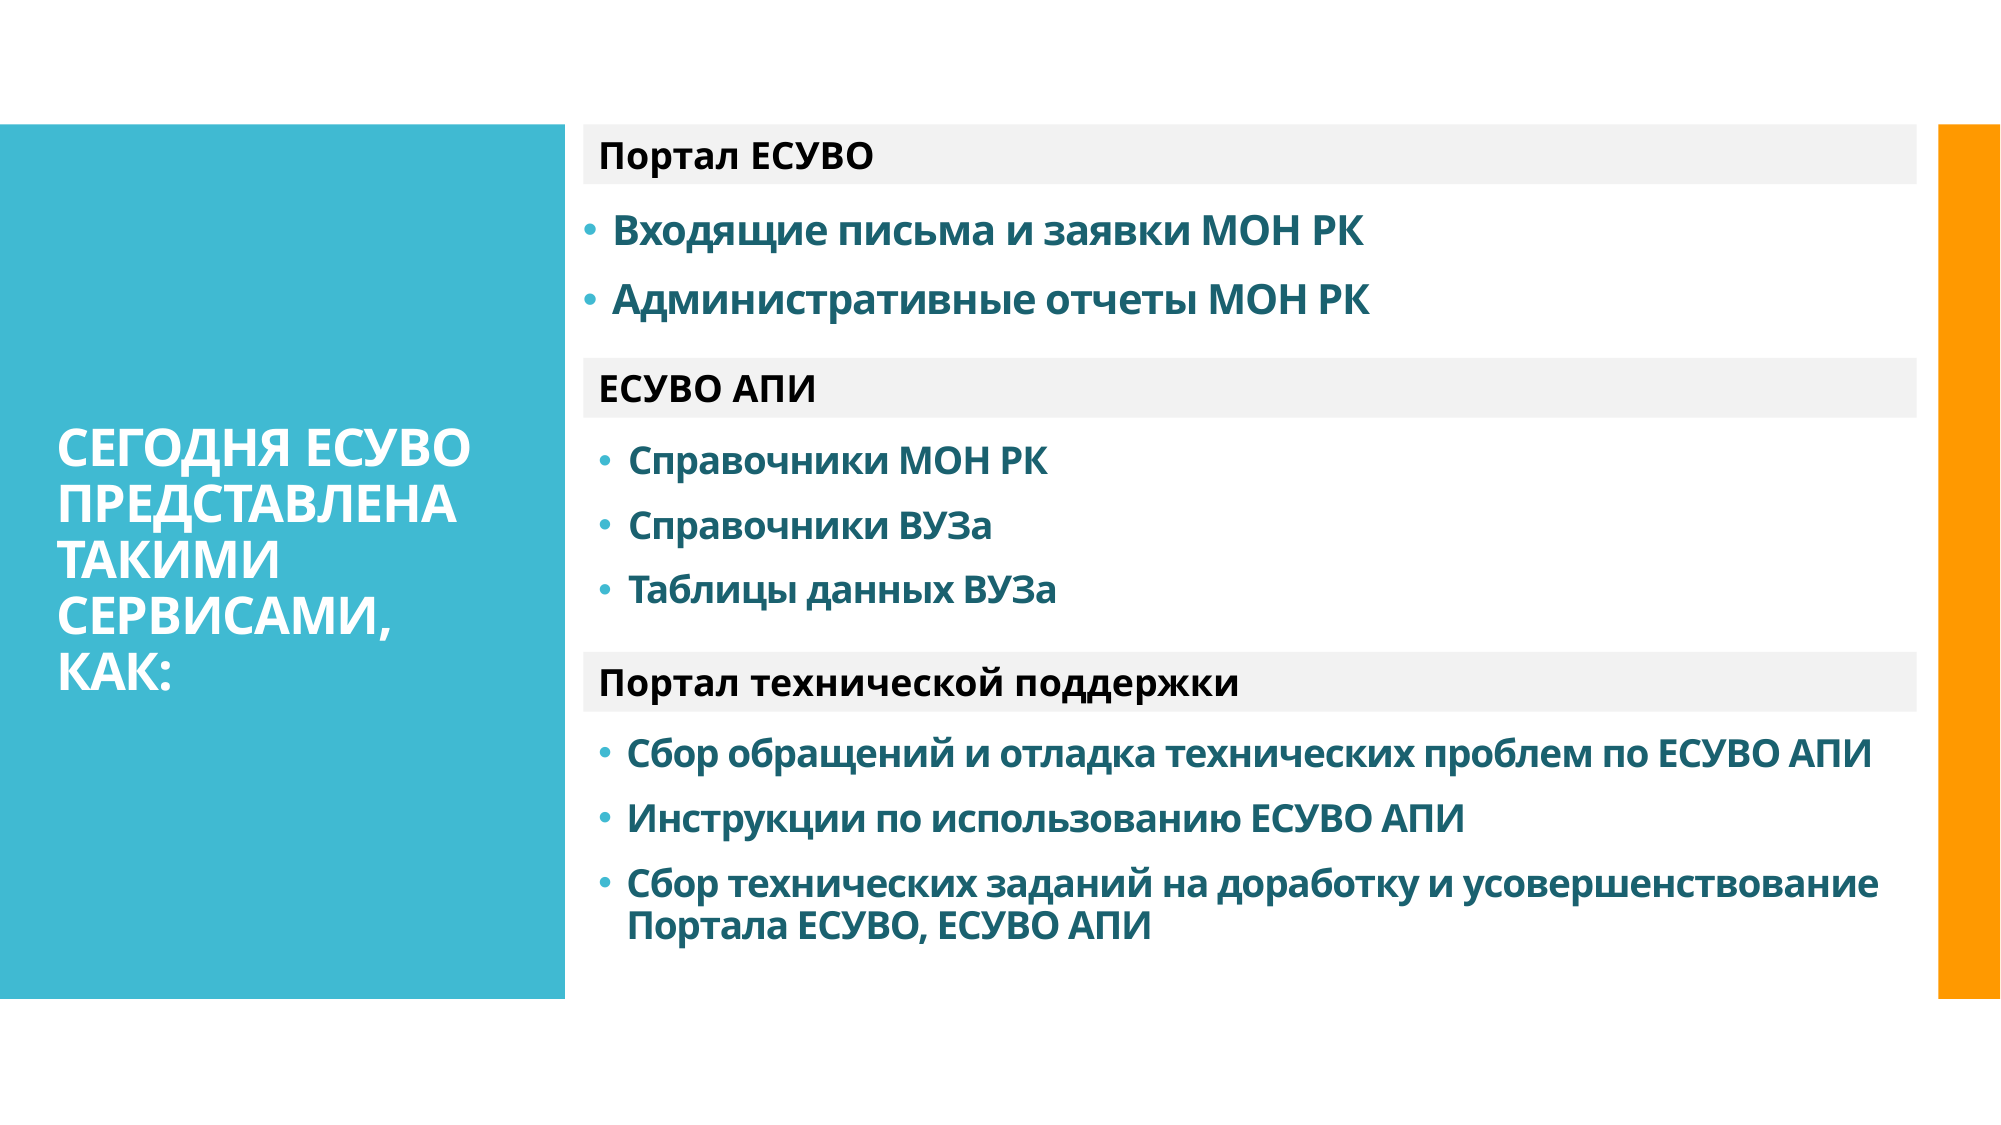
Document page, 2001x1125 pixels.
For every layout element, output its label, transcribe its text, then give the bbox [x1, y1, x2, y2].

text_box ЕСУВО АПИ [583, 357, 1917, 418]
text_box Входящие письма и заявки МОН РК Административные отчеты МОН РК [567, 176, 1902, 357]
text_box Справочники МОН РК Справочники ВУЗа Таблицы данных ВУЗа [583, 434, 1917, 620]
text_box Сбор обращений и отладка технических проблем по ЕСУВО АПИ Инструкции по использованию ЕСУВО АПИ Сбор технических заданий на доработку и усовершенствование Портала ЕСУВО, ЕСУВО АПИ [583, 712, 1917, 969]
text_box Портал технической поддержки [583, 651, 1917, 712]
text_box Портал ЕСУВО [583, 124, 1917, 185]
title СЕГОДНЯ ЕСУВО ПРЕДСТАВЛЕНА ТАКИМИ СЕРВИСАМИ, КАК: [41, 184, 525, 940]
